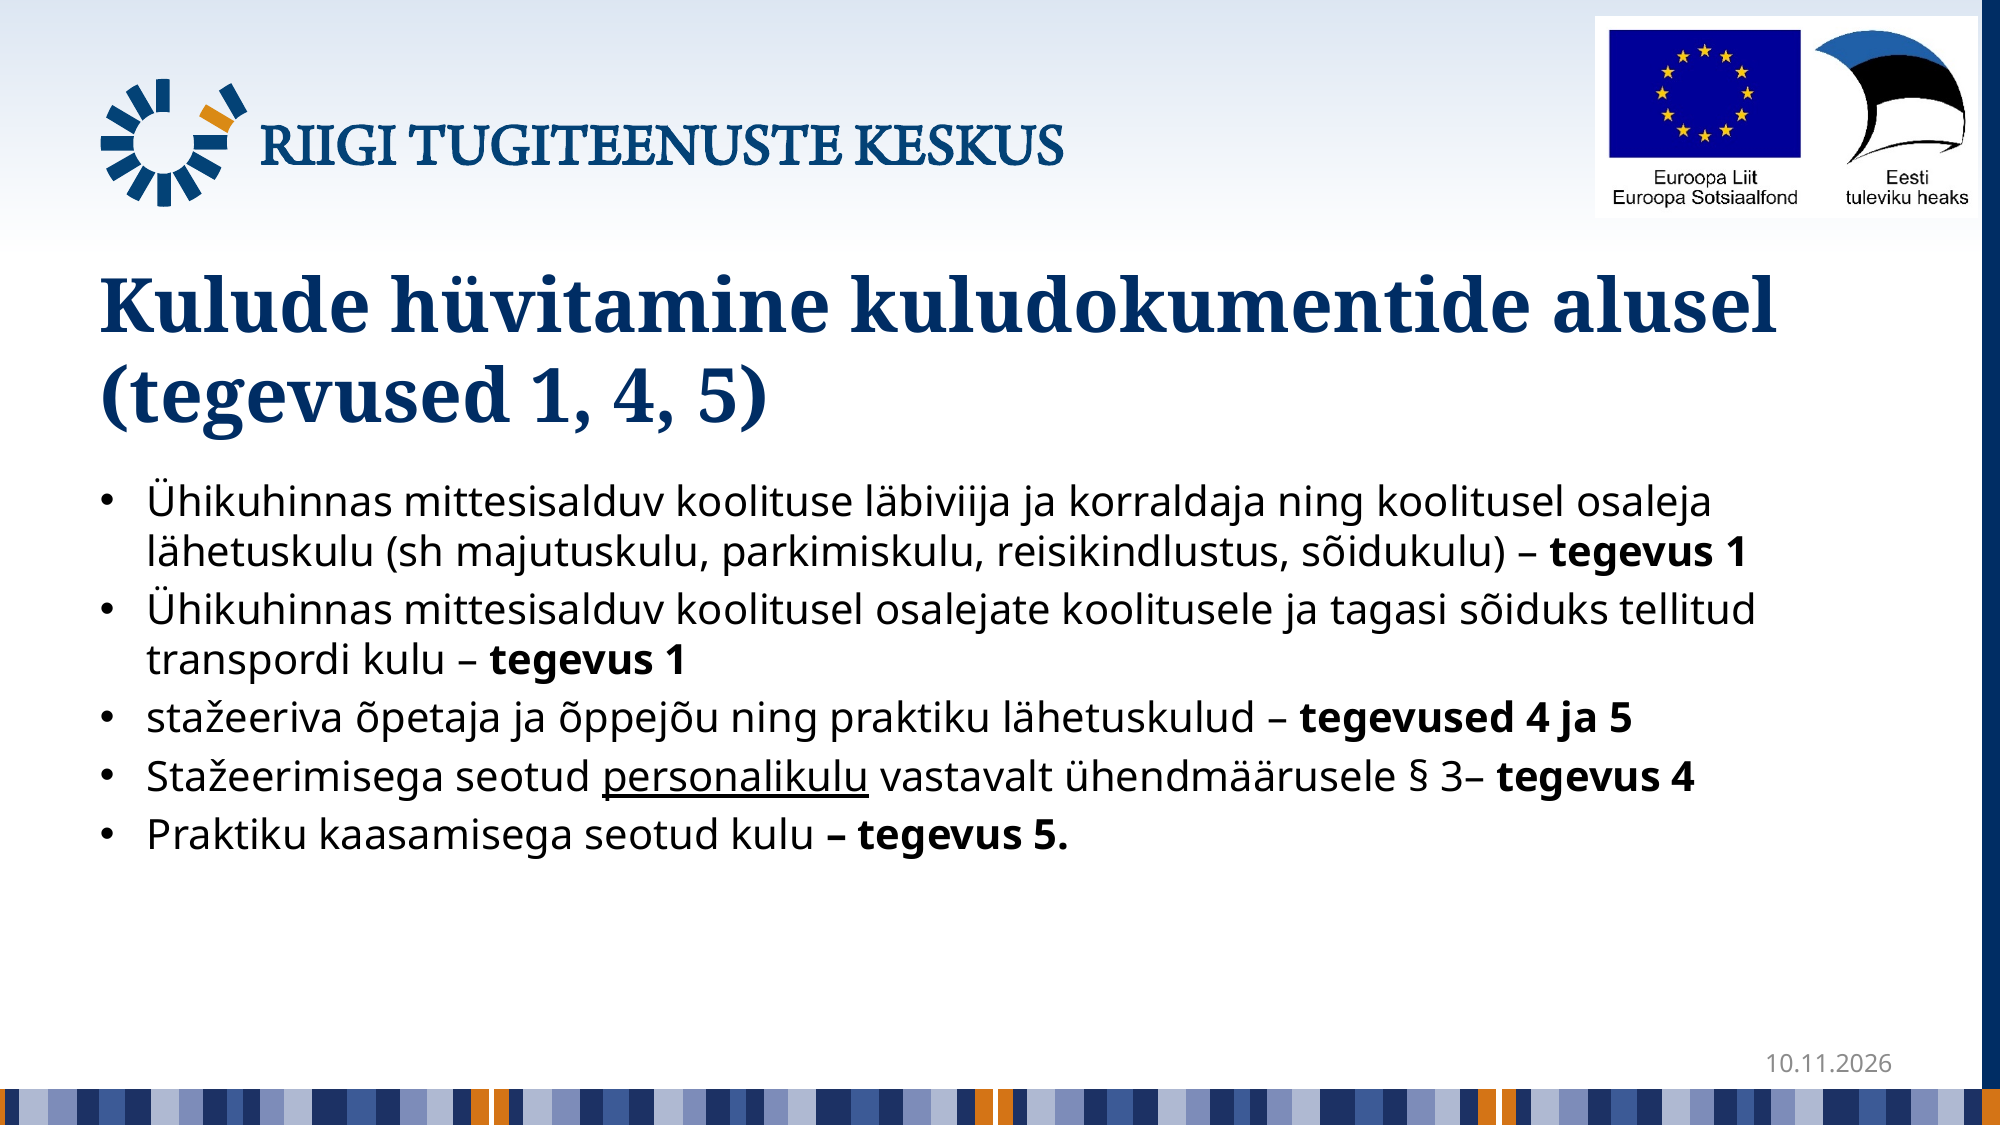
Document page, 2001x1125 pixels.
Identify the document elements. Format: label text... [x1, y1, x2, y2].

title Kulude hüvitamine kuludokumentide alusel (tegevused 1, 4, 5) [99, 257, 1900, 445]
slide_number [1692, 1035, 1908, 1095]
picture [1595, 16, 1978, 218]
list Ühikuhinnas mittesisalduv koolituse läbiviija ja korraldaja ning koolitusel osaleja lähetuskulu (sh majutuskulu, parkimiskulu, reisikindlustus, sõidukulu) – tegevus 1 Ühikuhinnas mittesisalduv koolitusel osalejate koolitusele ja tagasi sõiduks tellitud transpordi kulu – tegevus 1 stažeeriva õpetaja ja õppejõu ning praktiku lähetuskulud – tegevused 4 ja 5 Stažeerimisega seotud personalikulu vastavalt ühendmäärusele § 3– tegevus 4 Praktiku kaasamisega seotud kulu – tegevus 5. [99, 474, 1900, 1012]
